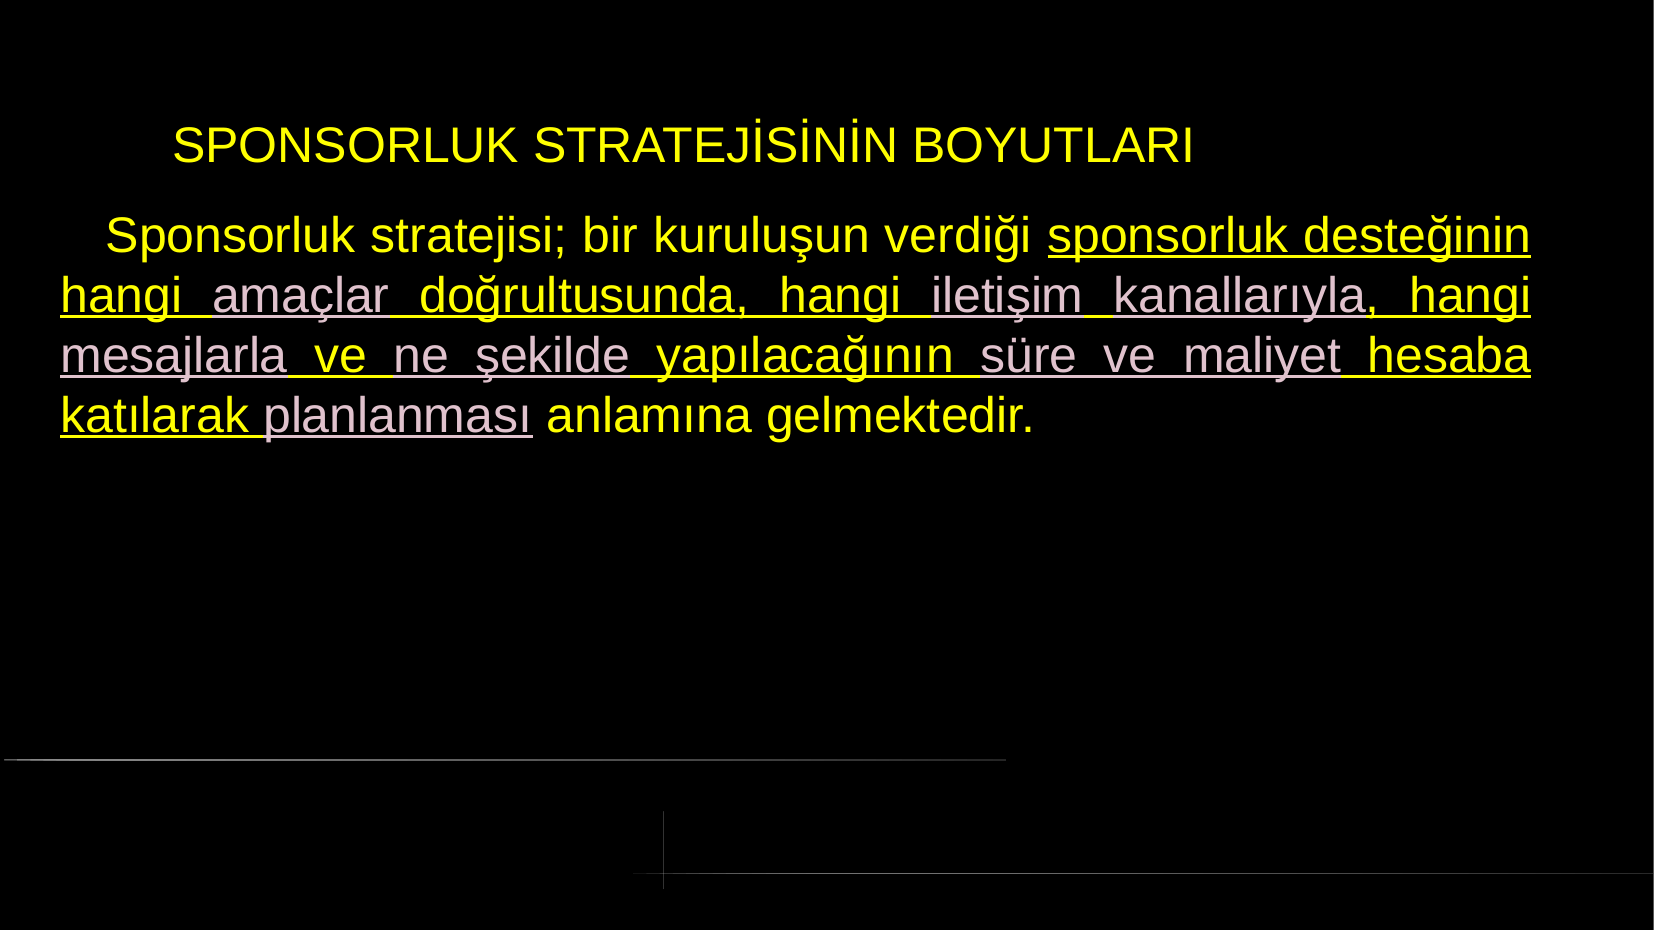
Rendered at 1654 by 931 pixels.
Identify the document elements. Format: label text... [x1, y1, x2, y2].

list SPONSORLUK STRATEJİSİNİN BOYUTLARI Sponsorluk stratejisi; bir kuruluşun verdiği sponsorluk desteğinin hangi amaçlar doğrultusunda, hangi iletişim kanallarıyla, hangi mesajlarla ve ne şekilde yapılacağının süre ve maliyet hesaba katılarak planlanması anlamına gelmektedir. [60, 22, 1532, 864]
